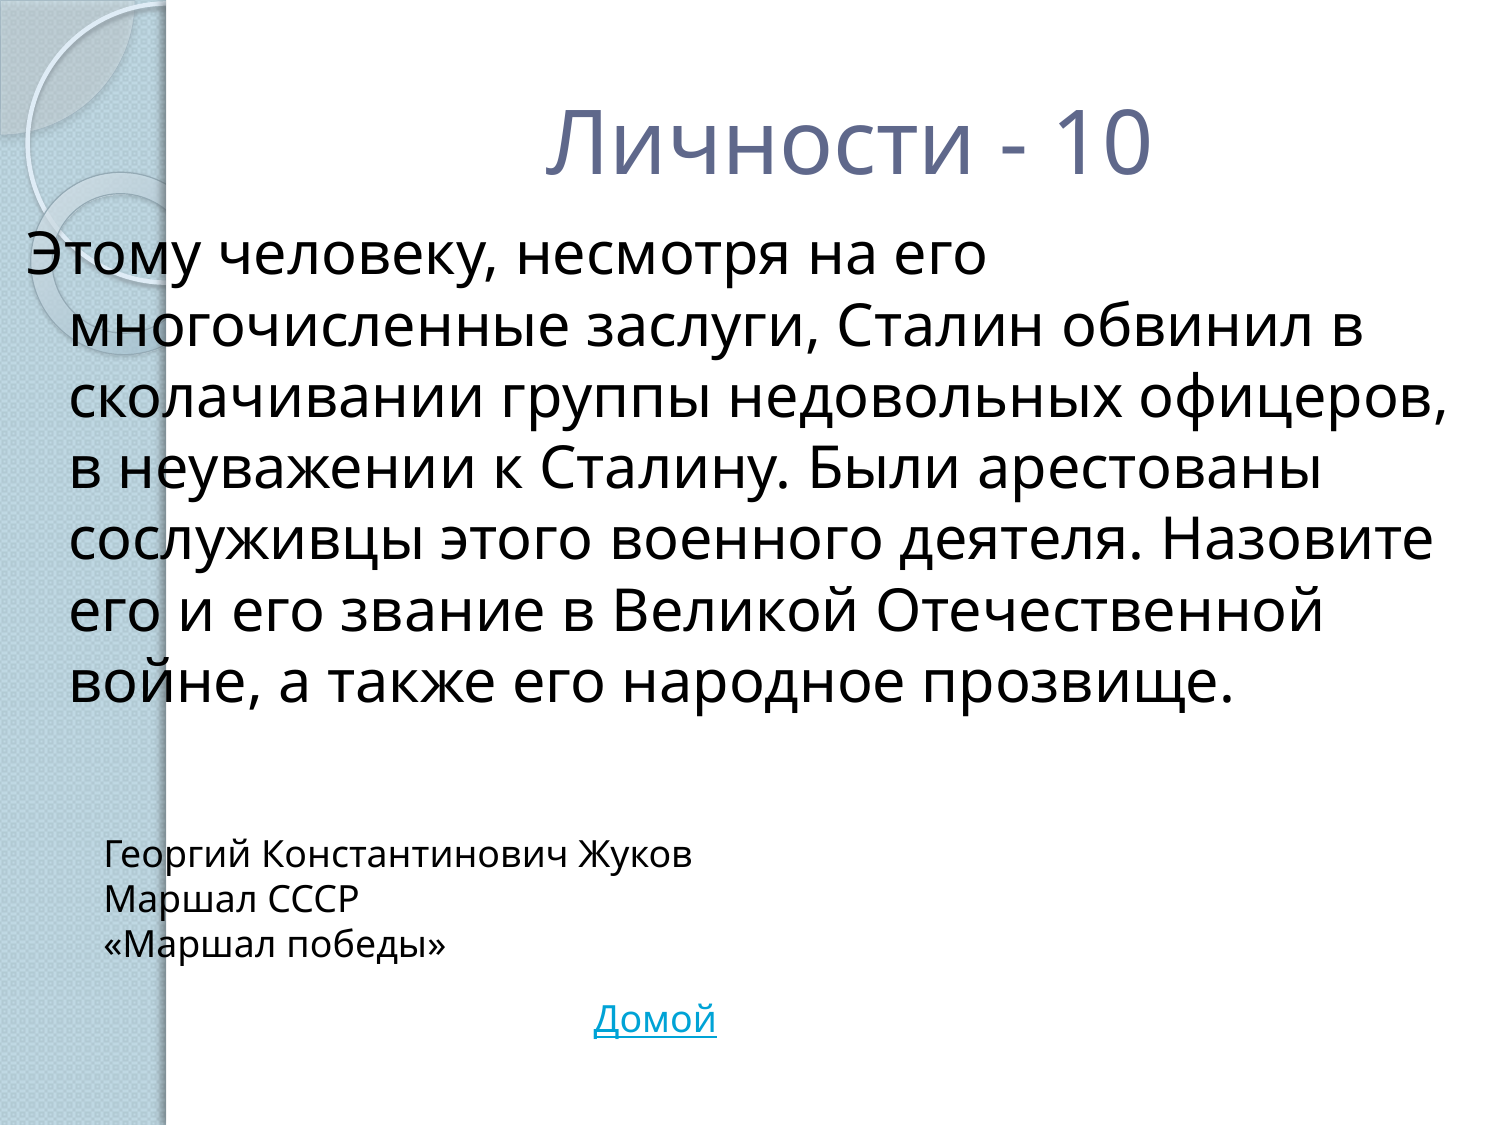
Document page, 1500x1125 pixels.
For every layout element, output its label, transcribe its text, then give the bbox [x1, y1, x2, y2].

title Личности - 10 [235, 45, 1466, 208]
text_box Домой [578, 987, 732, 1054]
text_box Георгий Константинович Жуков Маршал СССР «Маршал победы» [88, 822, 774, 972]
list Этому человеку, несмотря на его многочисленные заслуги, Сталин обвинил в сколачивании группы недовольных офицеров, в неуважении к Сталину. Были арестованы сослуживцы этого военного деятеля. Назовите его и его звание в Великой Отечественной войне, а также его народное прозвище. [0, 208, 1500, 728]
